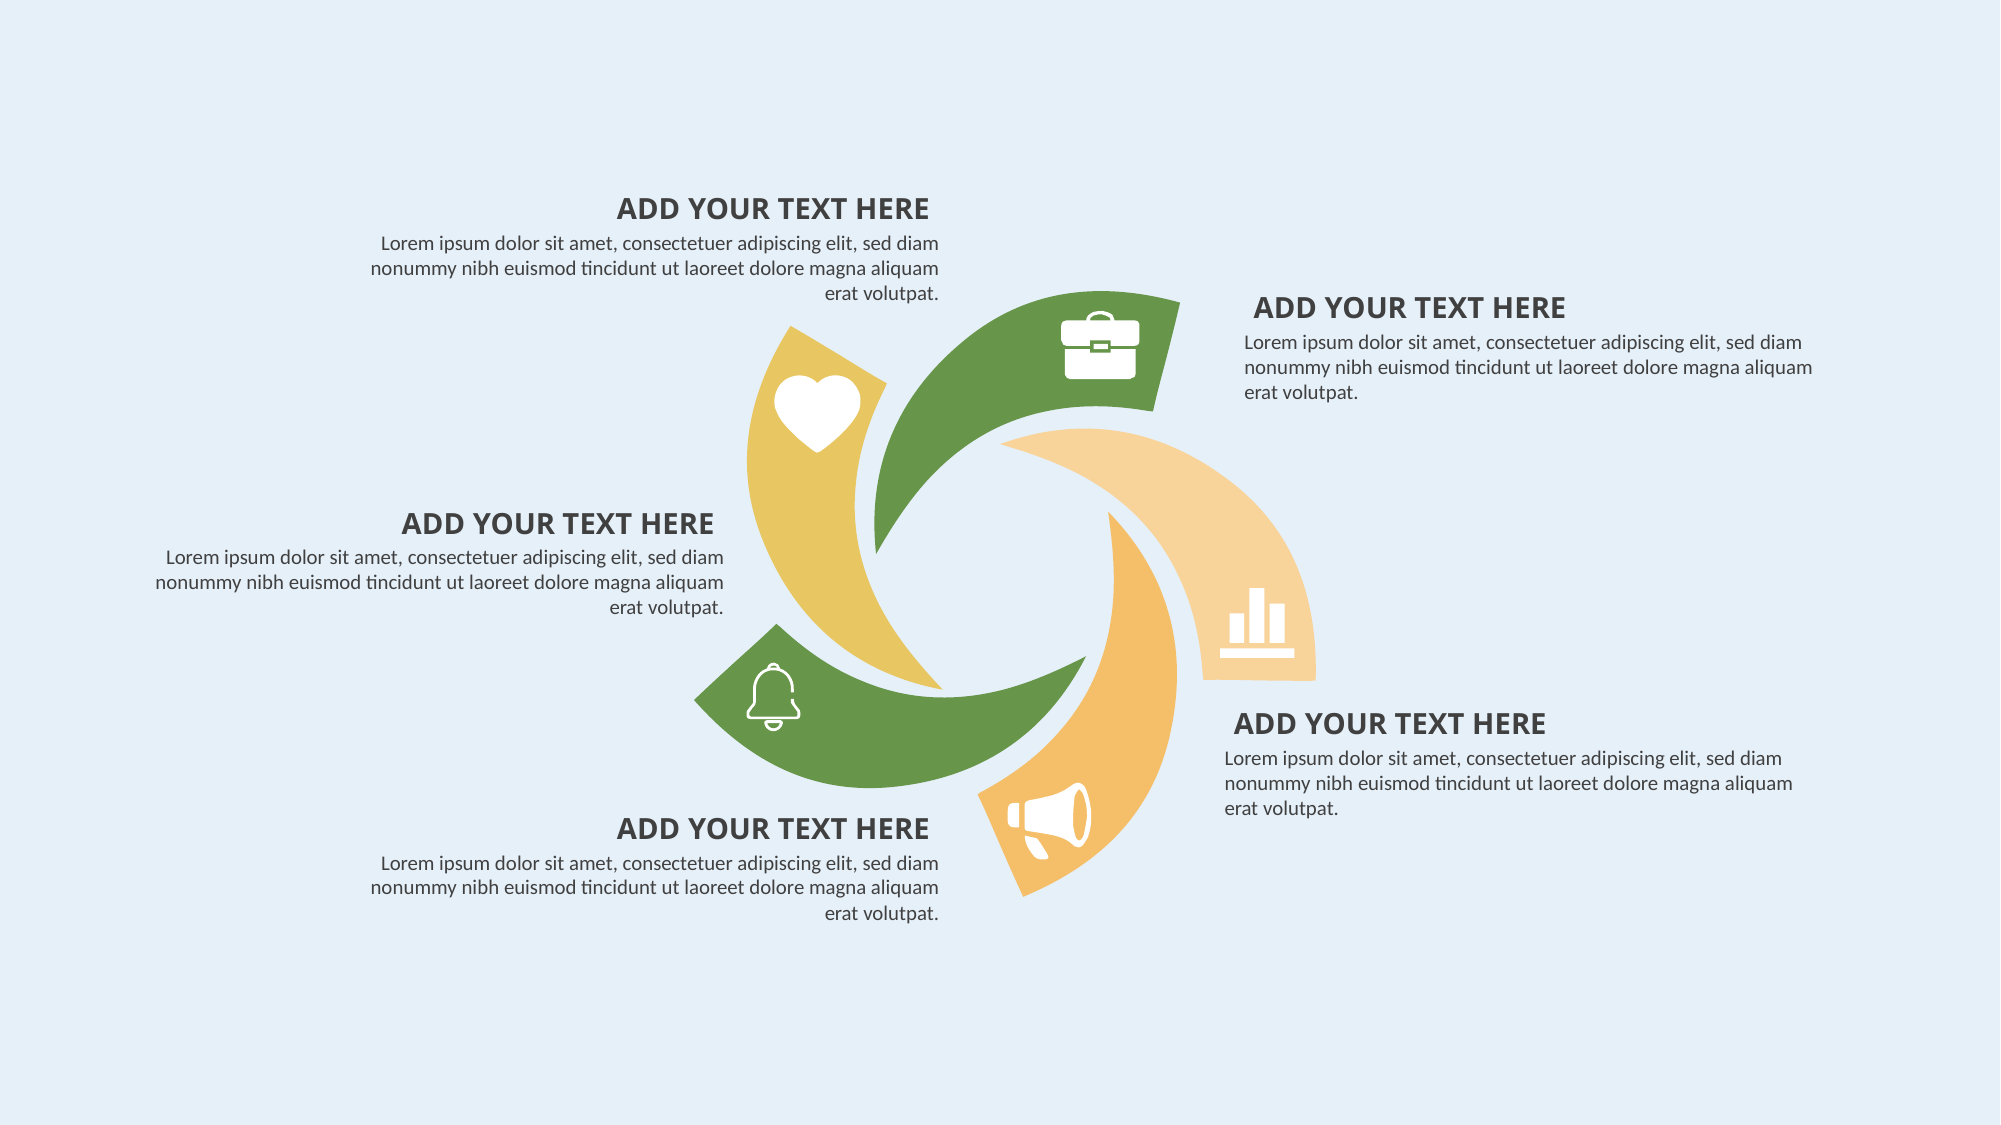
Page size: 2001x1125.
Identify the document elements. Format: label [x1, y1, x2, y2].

text_box [1220, 588, 1295, 658]
text_box [709, 290, 1295, 890]
text_box [1295, 698, 1826, 828]
text_box [1007, 780, 1094, 860]
text_box [338, 802, 955, 932]
text_box [746, 662, 801, 732]
text_box [123, 497, 709, 627]
text_box [338, 183, 955, 313]
text_box [1061, 310, 1140, 380]
text_box [1229, 282, 1846, 412]
